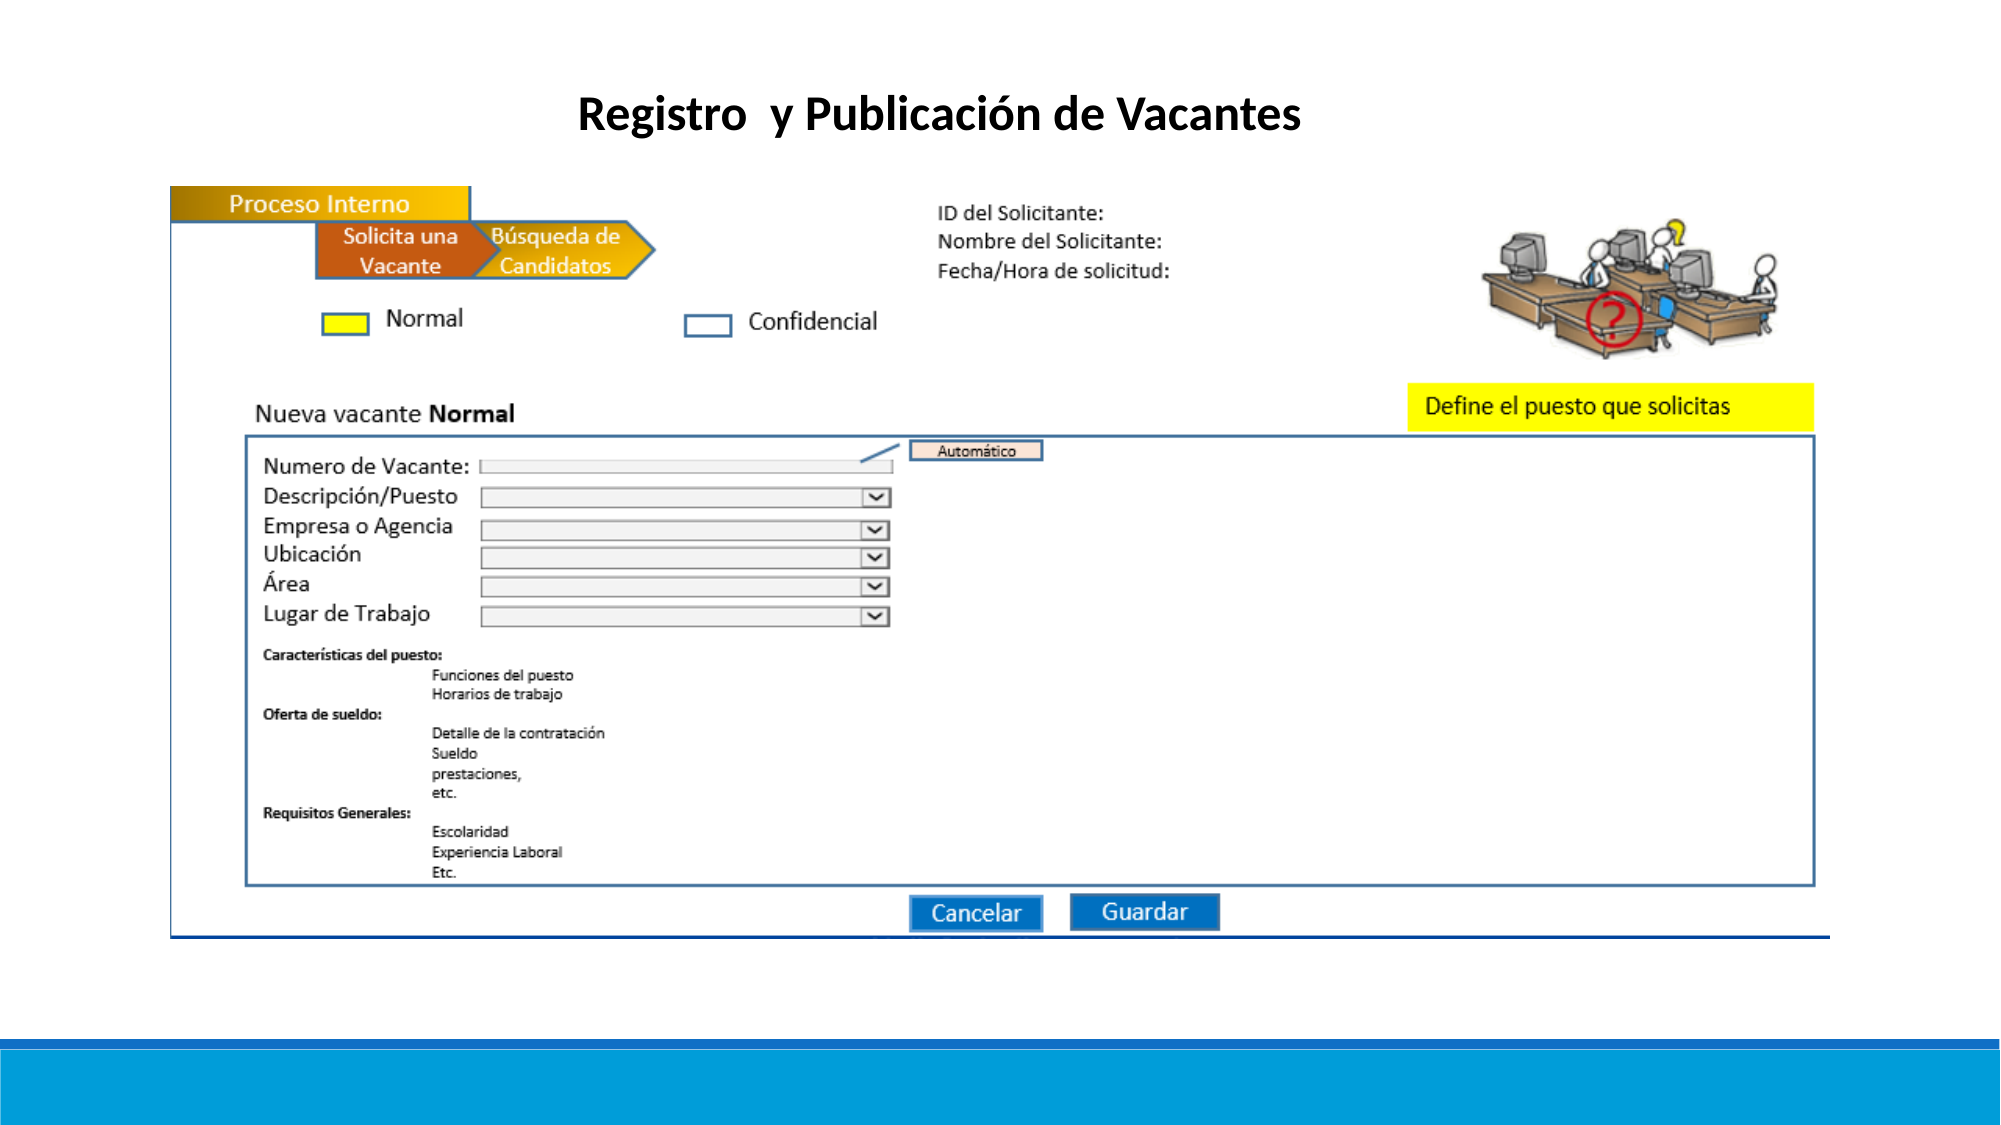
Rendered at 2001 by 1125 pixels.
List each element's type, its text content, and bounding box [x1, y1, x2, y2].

text_box Registro y Publicación de Vacantes [563, 73, 1317, 149]
picture [170, 186, 1830, 939]
